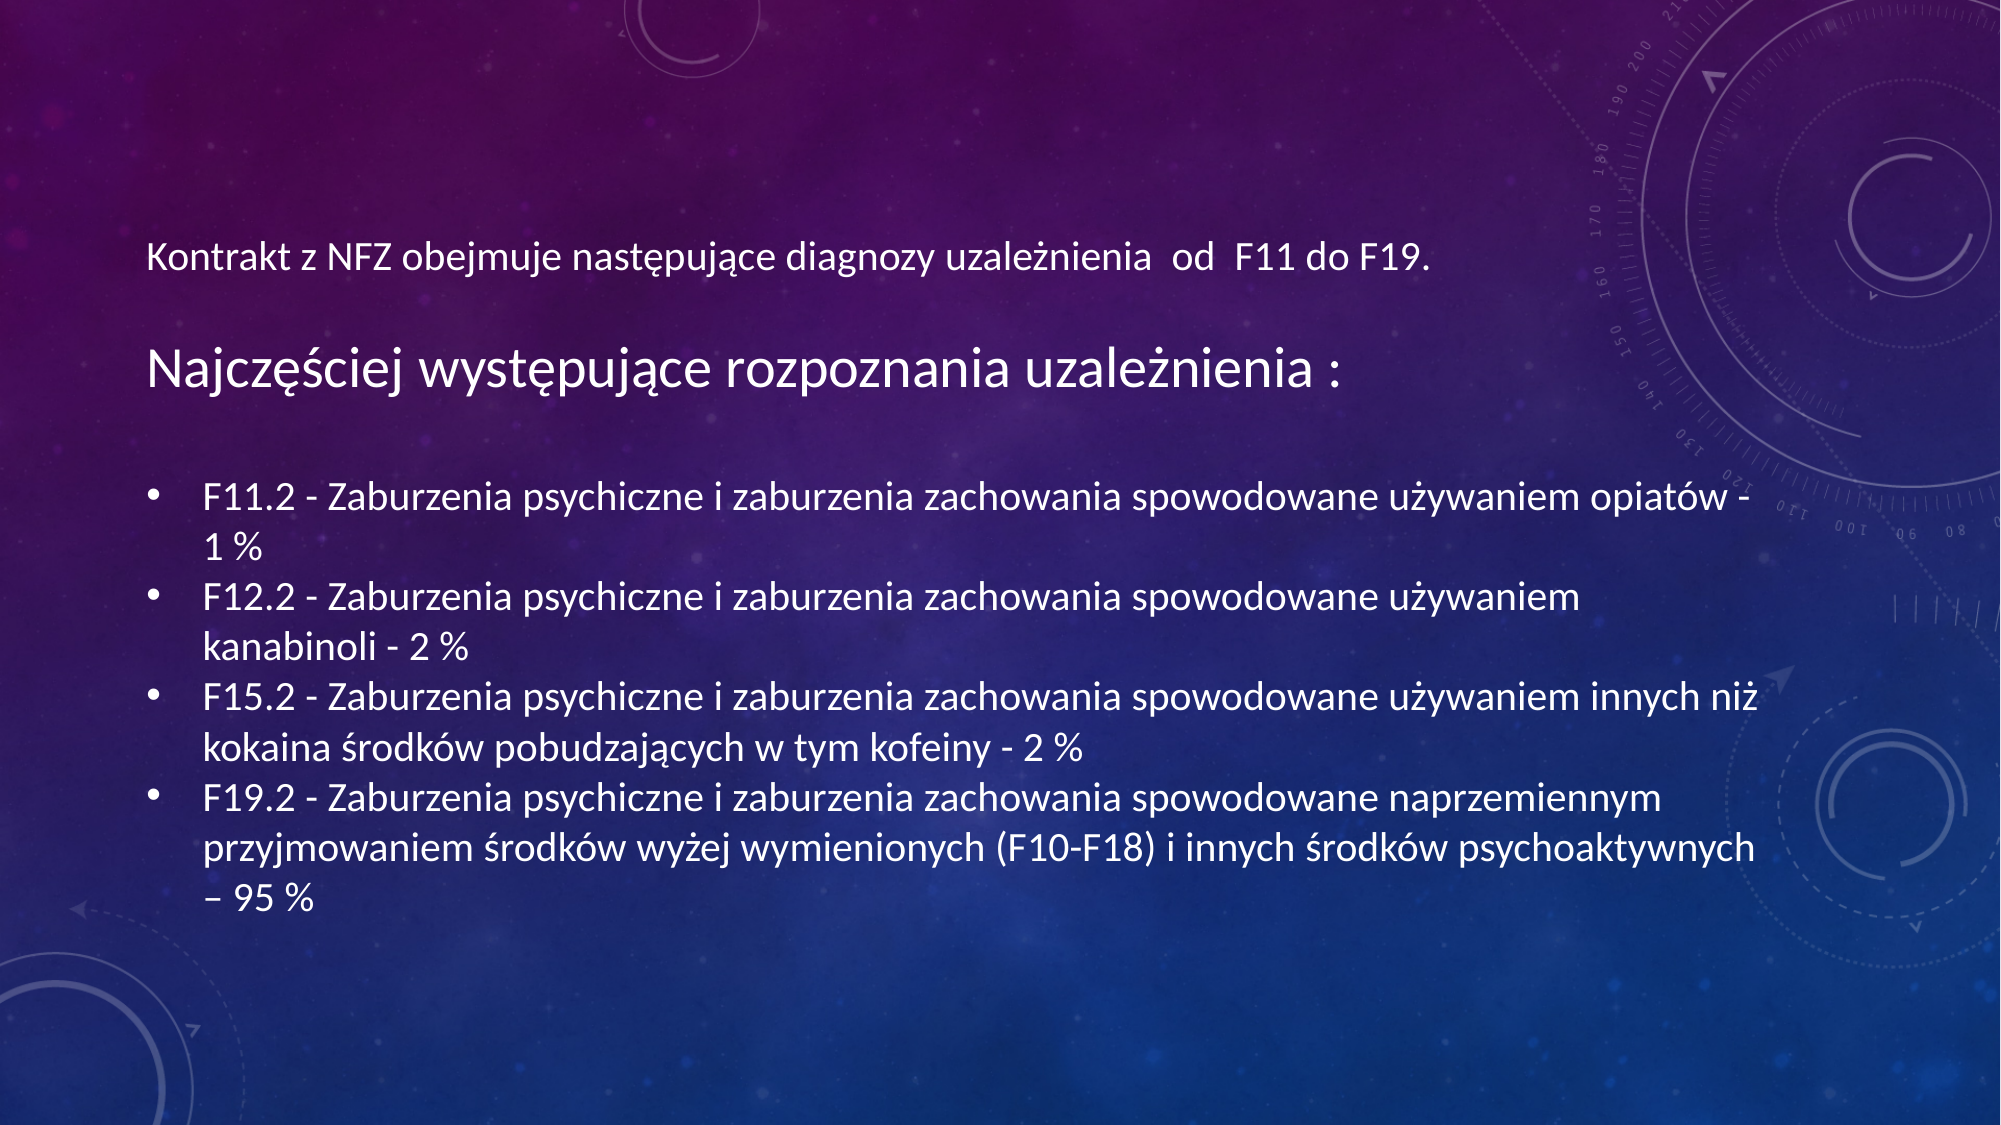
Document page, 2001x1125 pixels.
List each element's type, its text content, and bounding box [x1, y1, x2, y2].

list Kontrakt z NFZ obejmuje następujące diagnozy uzależnienia od F11 do F19. Najczęściej występujące rozpoznania uzależnienia : F11.2 - Zaburzenia psychiczne i zaburzenia zachowania spowodowane używaniem opiatów - 1 % F12.2 - Zaburzenia psychiczne i zaburzenia zachowania spowodowane używaniem kanabinoli - 2 % F15.2 - Zaburzenia psychiczne i zaburzenia zachowania spowodowane używaniem innych niż kokaina środków pobudzających w tym kofeiny - 2 % F19.2 - Zaburzenia psychiczne i zaburzenia zachowania spowodowane naprzemiennym przyjmowaniem środków wyżej wymienionych (F10-F18) i innych środków psychoaktywnych – 95 % [112, 116, 1775, 1033]
picture [0, 0, 2001, 1125]
